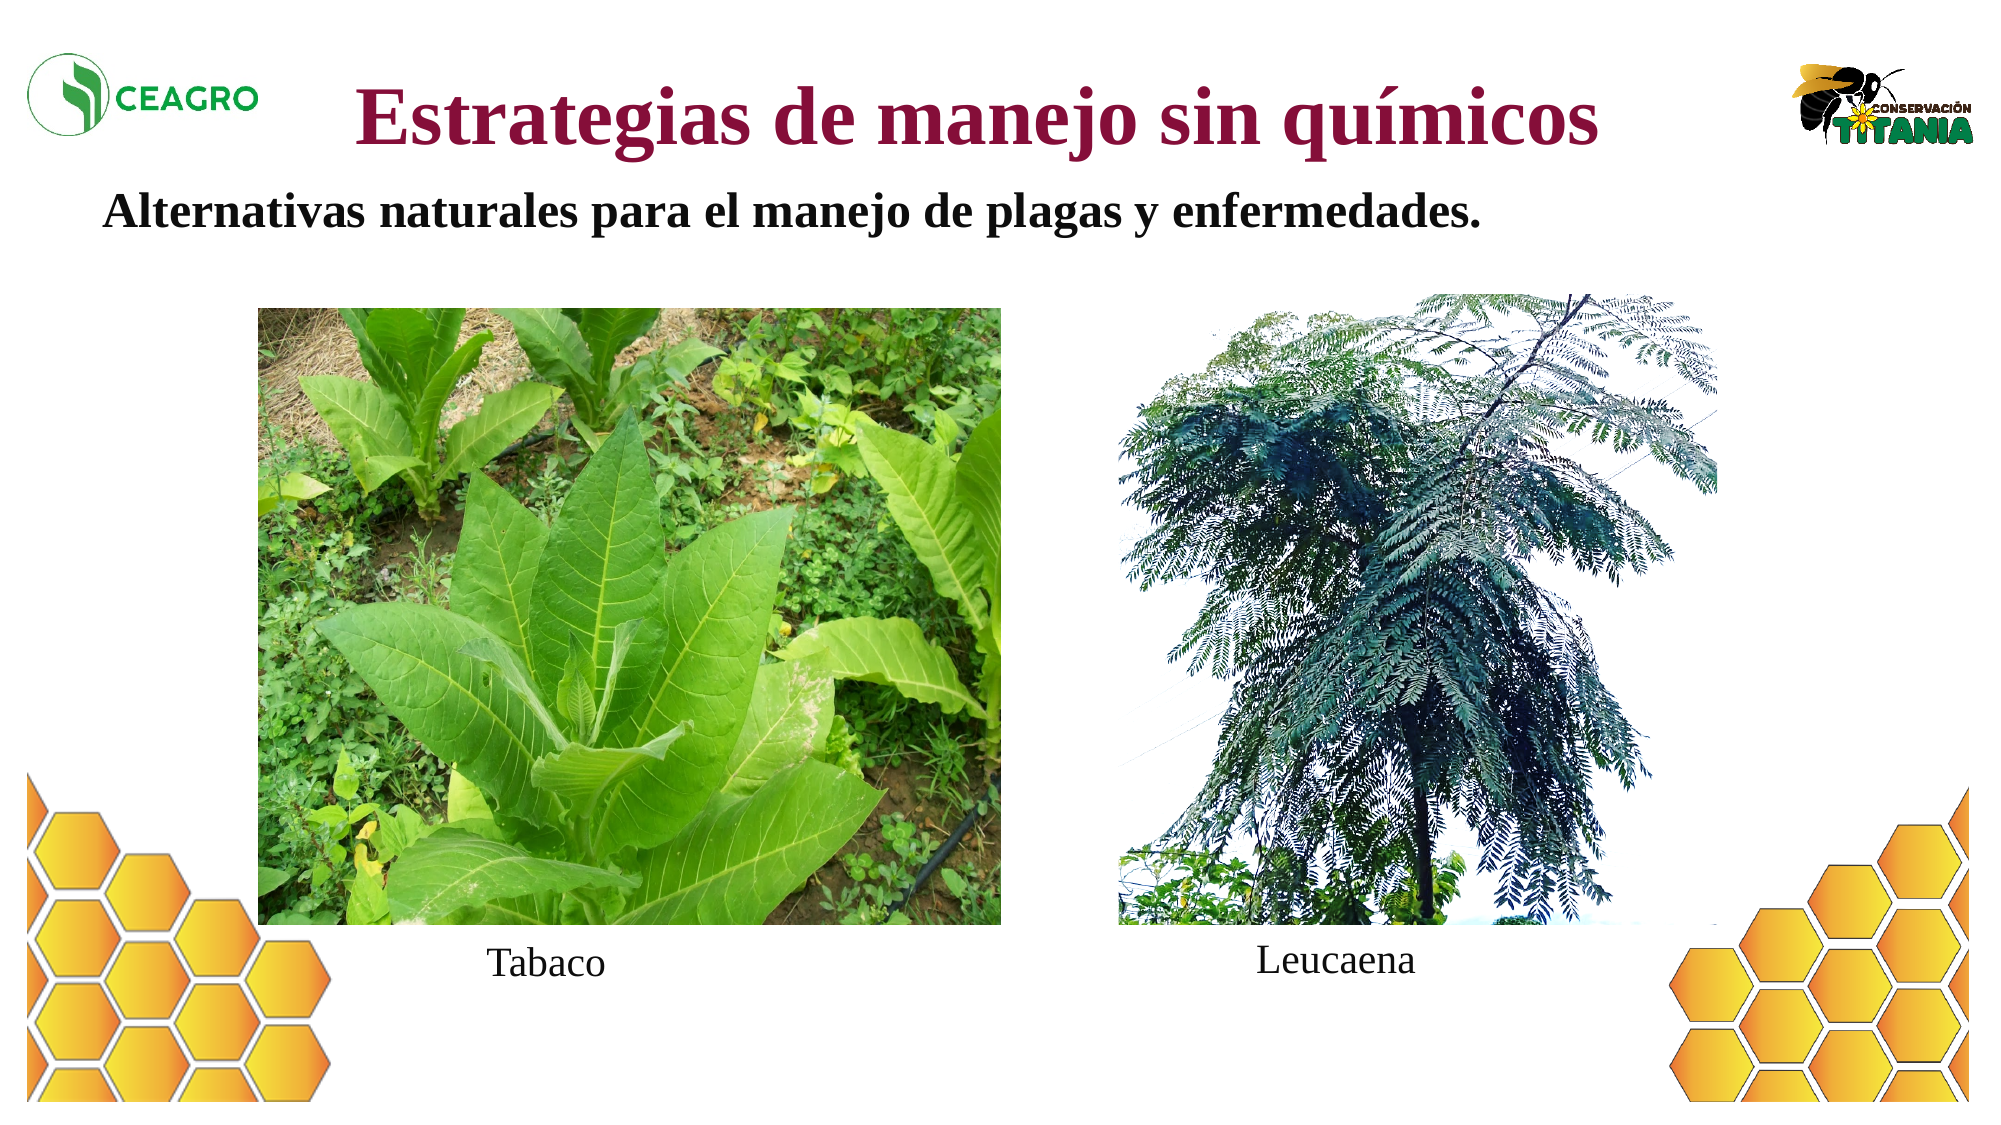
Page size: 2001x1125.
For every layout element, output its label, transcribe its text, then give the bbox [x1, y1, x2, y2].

picture [27, 53, 258, 136]
text_box Alternativas naturales para el manejo de plagas y enfermedades. [87, 169, 1538, 245]
text_box Estrategias de manejo sin químicos [340, 53, 1718, 169]
picture [1118, 294, 1969, 1102]
picture [1779, 53, 1980, 155]
text_box Leucaena [1241, 925, 1431, 990]
text_box Tabaco [471, 927, 622, 993]
picture [27, 308, 1001, 1102]
